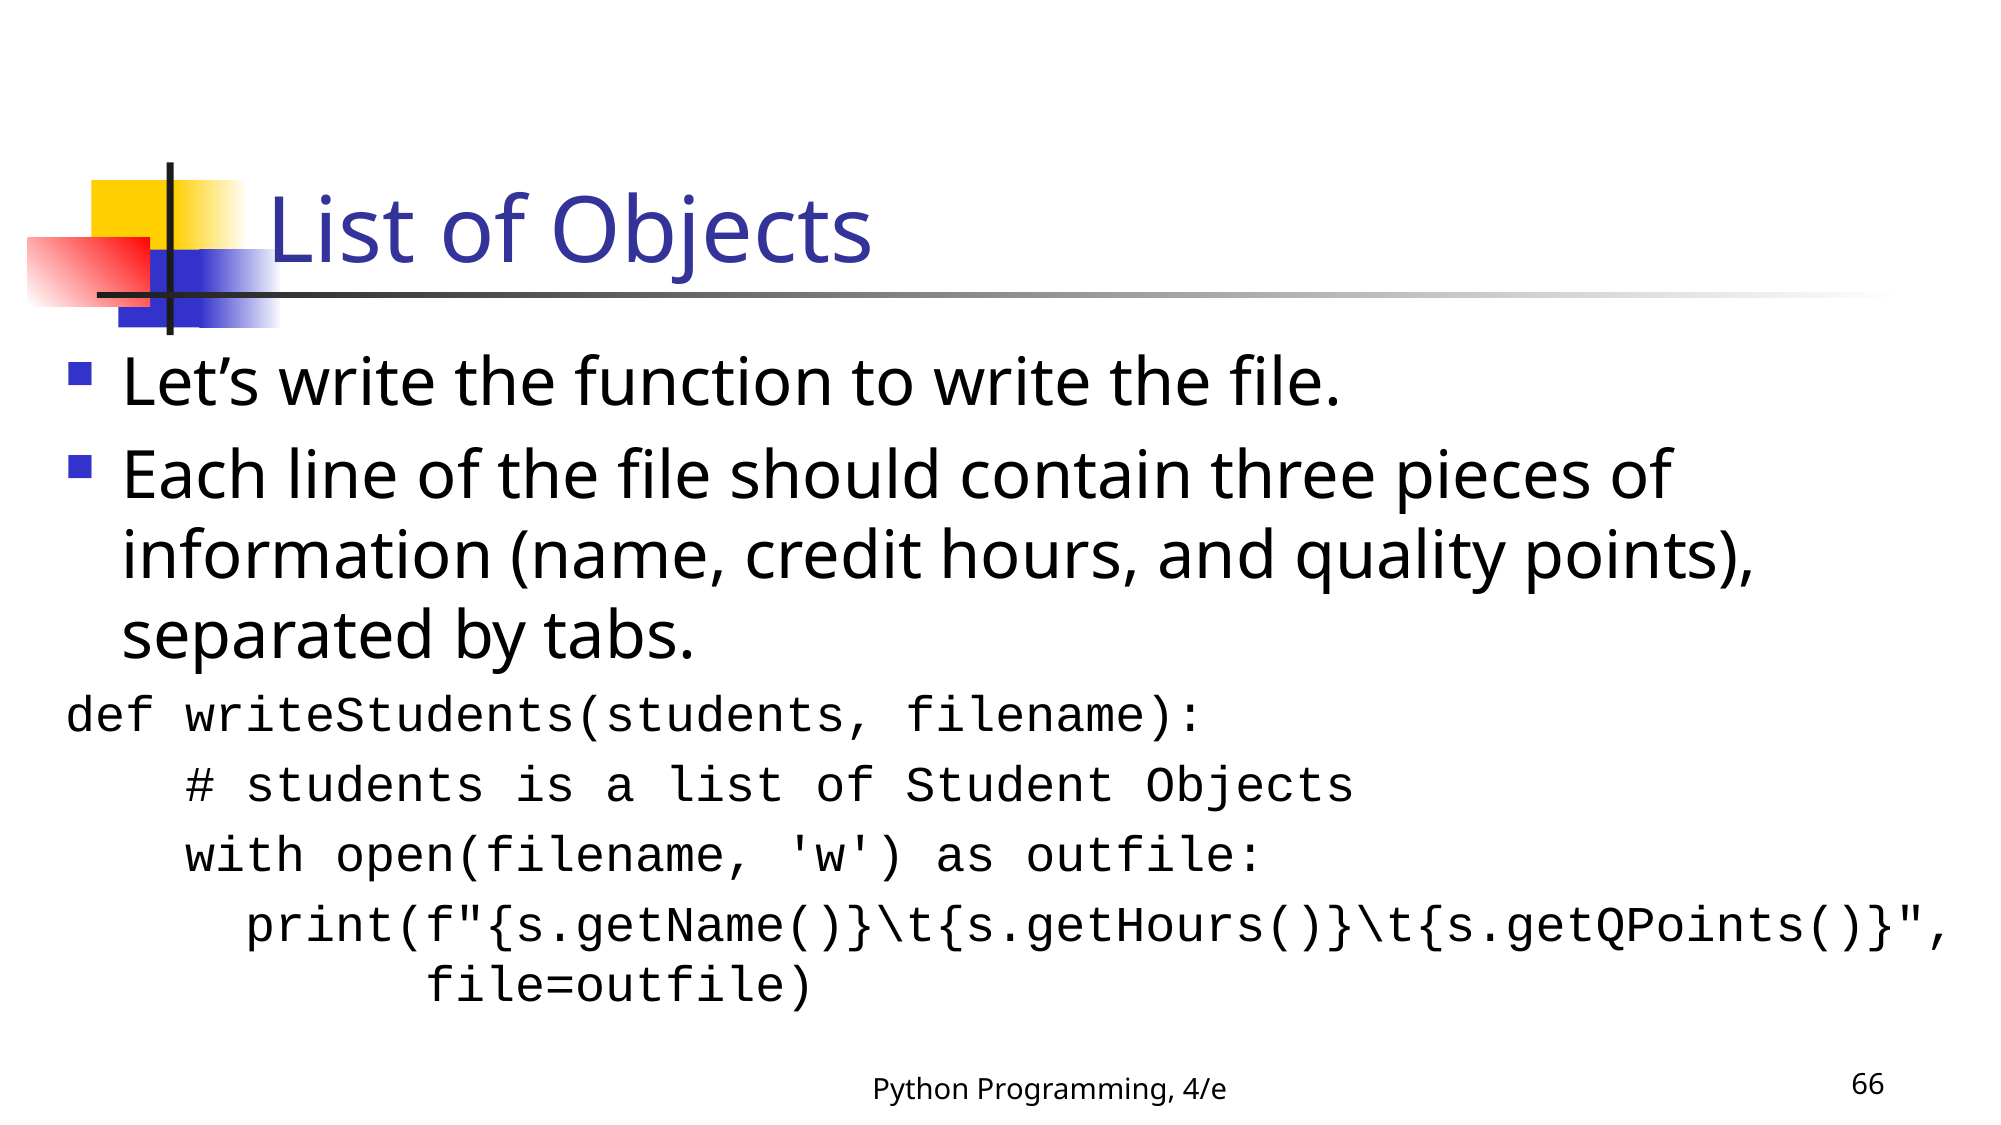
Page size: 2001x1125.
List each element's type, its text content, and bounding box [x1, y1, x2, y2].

title List of Objects [251, 101, 1957, 289]
slide_number 66 [1483, 1037, 1901, 1113]
list Let’s write the function to write the file. Each line of the file should contain three pieces of information (name, credit hours, and quality points), separated by tabs. def writeStudents(students, filename): # students is a list of Student Objects with open(filename, 'w') as outfile: print(f"{s.getName()}\t{s.getHours()}\t{s.getQPoints()}", file=outfile) [50, 331, 2000, 1063]
footer Python Programming, 4/e [733, 1037, 1367, 1113]
